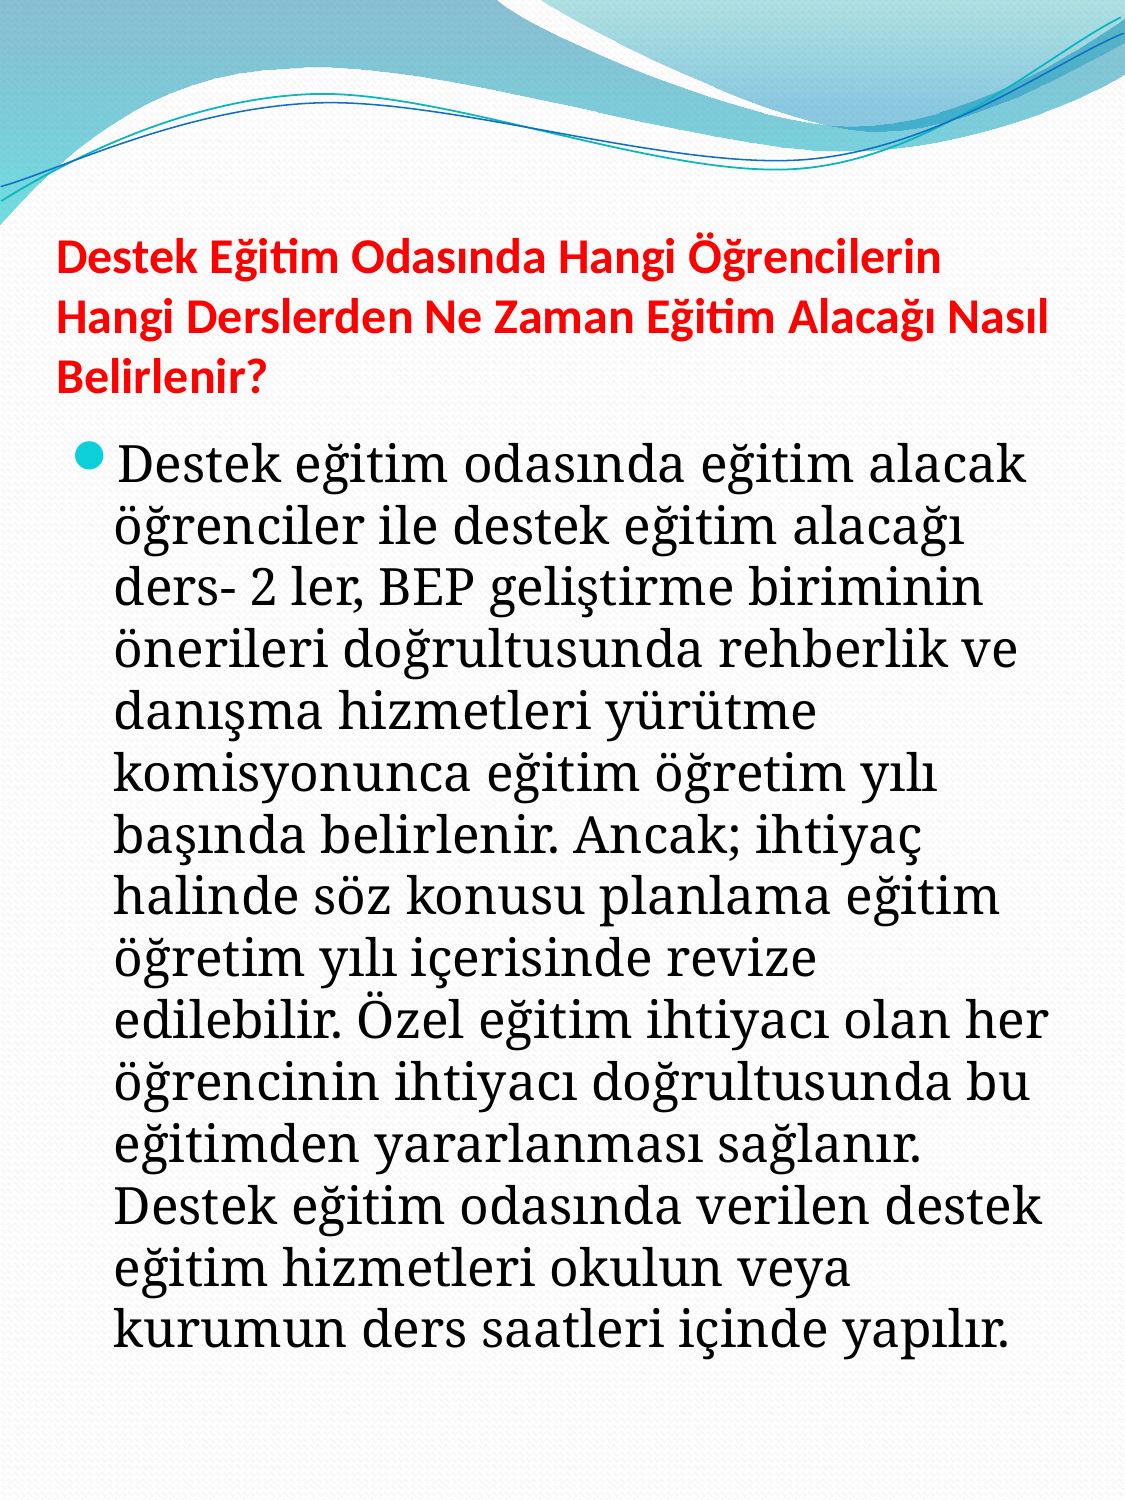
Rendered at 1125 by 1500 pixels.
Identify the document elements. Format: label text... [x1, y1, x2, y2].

list Destek eğitim odasında eğitim alacak öğrenciler ile destek eğitim alacağı ders- 2 ler, BEP geliştirme biriminin önerileri doğrultusunda rehberlik ve danışma hizmetleri yürütme komisyonunca eğitim öğretim yılı başında belirlenir. Ancak; ihtiyaç halinde söz konusu planlama eğitim öğretim yılı içerisinde revize edilebilir. Özel eğitim ihtiyacı olan her öğrencinin ihtiyacı doğrultusunda bu eğitimden yararlanması sağlanır. Destek eğitim odasında verilen destek eğitim hizmetleri okulun veya kurumun ders saatleri içinde yapılır. [56, 423, 1069, 1384]
title Destek Eğitim Odasında Hangi Öğrencilerin Hangi Derslerden Ne Zaman Eğitim Alacağı Nasıl Belirlenir? [56, 154, 1069, 404]
